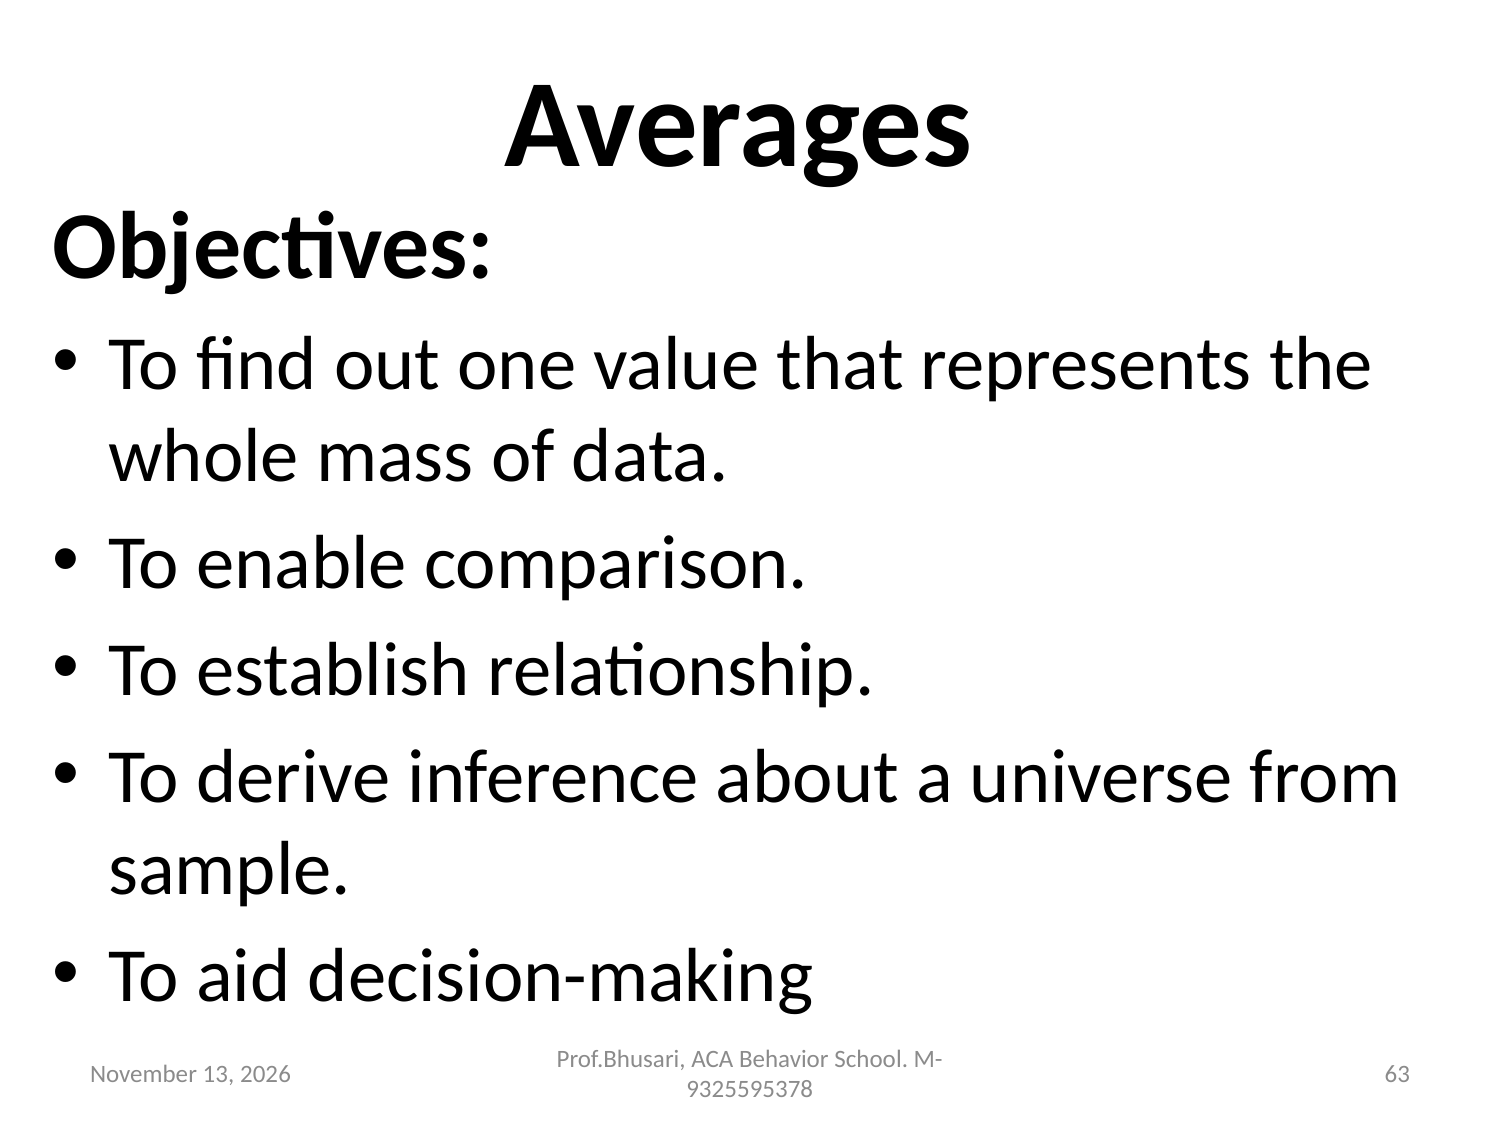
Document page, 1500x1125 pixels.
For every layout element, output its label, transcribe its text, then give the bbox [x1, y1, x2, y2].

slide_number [75, 1042, 425, 1103]
list Objectives: To find out one value that represents the whole mass of data. To enable comparison. To establish relationship. To derive inference about a universe from sample. To aid decision-making [37, 174, 1463, 1025]
title Averages [75, 45, 1425, 174]
footer Prof.Bhusari, ACA Behavior School. M-9325595378 [512, 1042, 988, 1103]
slide_number 63 [1074, 1042, 1425, 1103]
